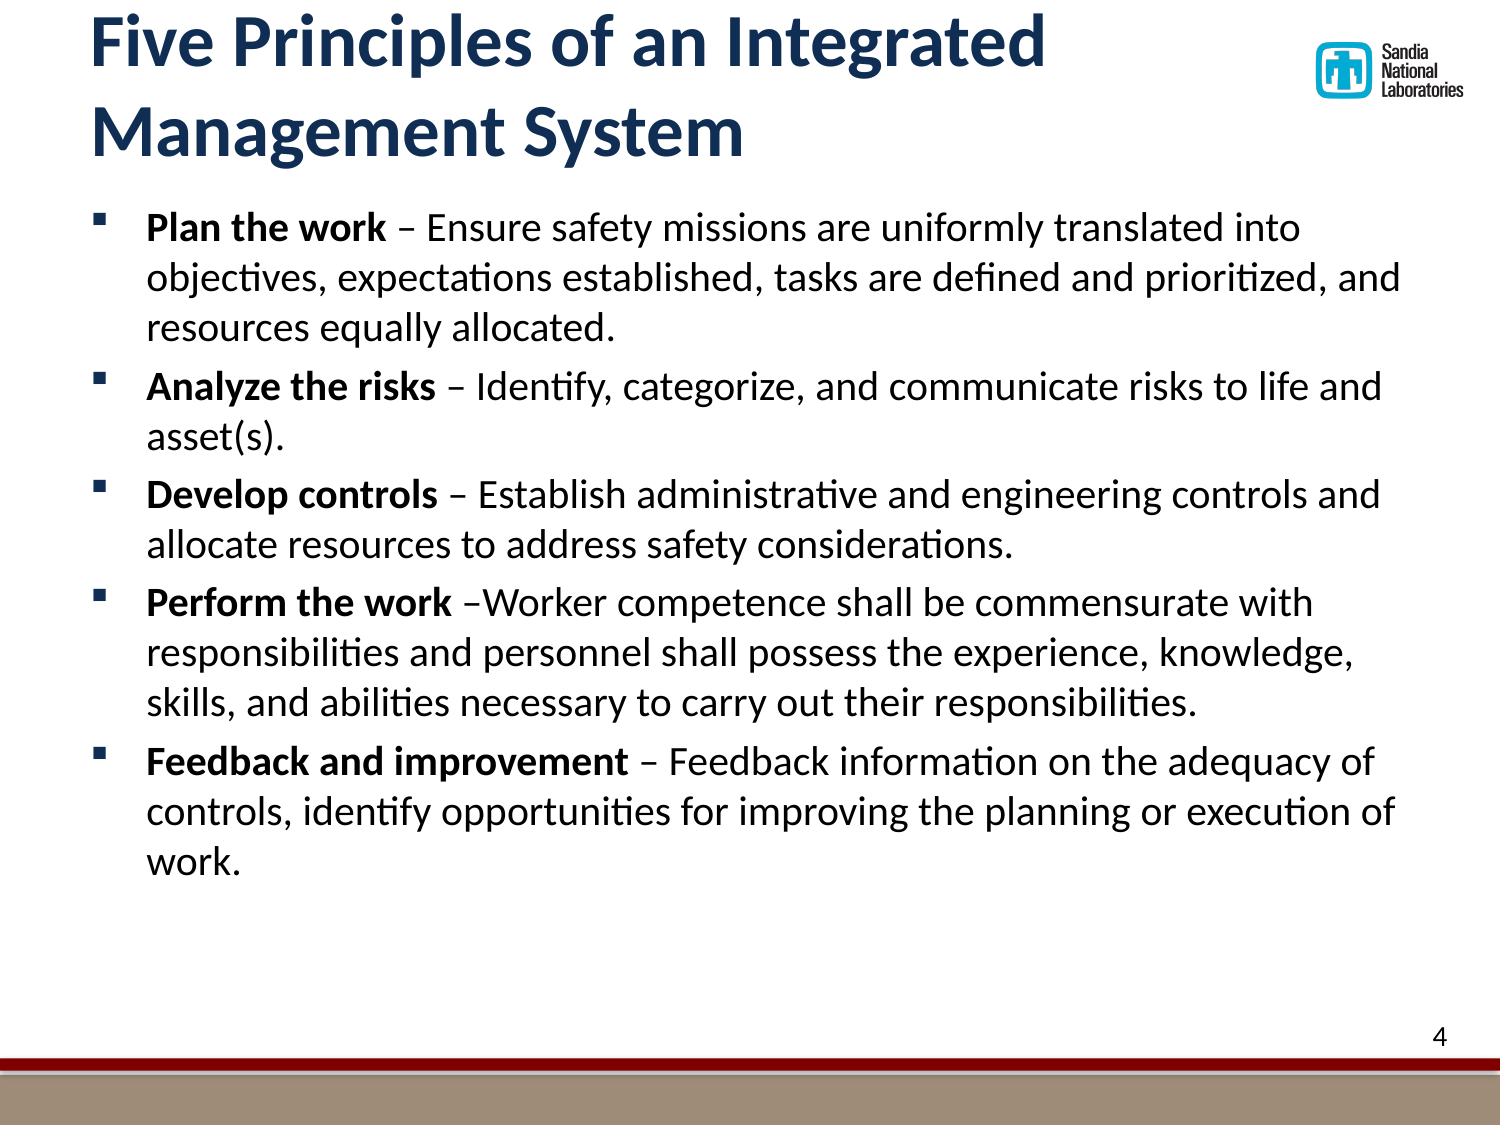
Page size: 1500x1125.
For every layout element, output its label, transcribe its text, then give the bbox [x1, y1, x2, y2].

slide_number 4 [1362, 1009, 1463, 1072]
title Five Principles of an Integrated Management System [74, 0, 1426, 163]
picture [1426, 37, 1467, 105]
list Plan the work – Ensure safety missions are uniformly translated into objectives, expectations established, tasks are defined and prioritized, and resources equally allocated. Analyze the risks – Identify, categorize, and communicate risks to life and asset(s). Develop controls – Establish administrative and engineering controls and allocate resources to address safety considerations. Perform the work –Worker competence shall be commensurate with responsibilities and personnel shall possess the experience, knowledge, skills, and abilities necessary to carry out their responsibilities. Feedback and improvement – Feedback information on the adequacy of controls, identify opportunities for improving the planning or execution of work. [74, 192, 1426, 988]
